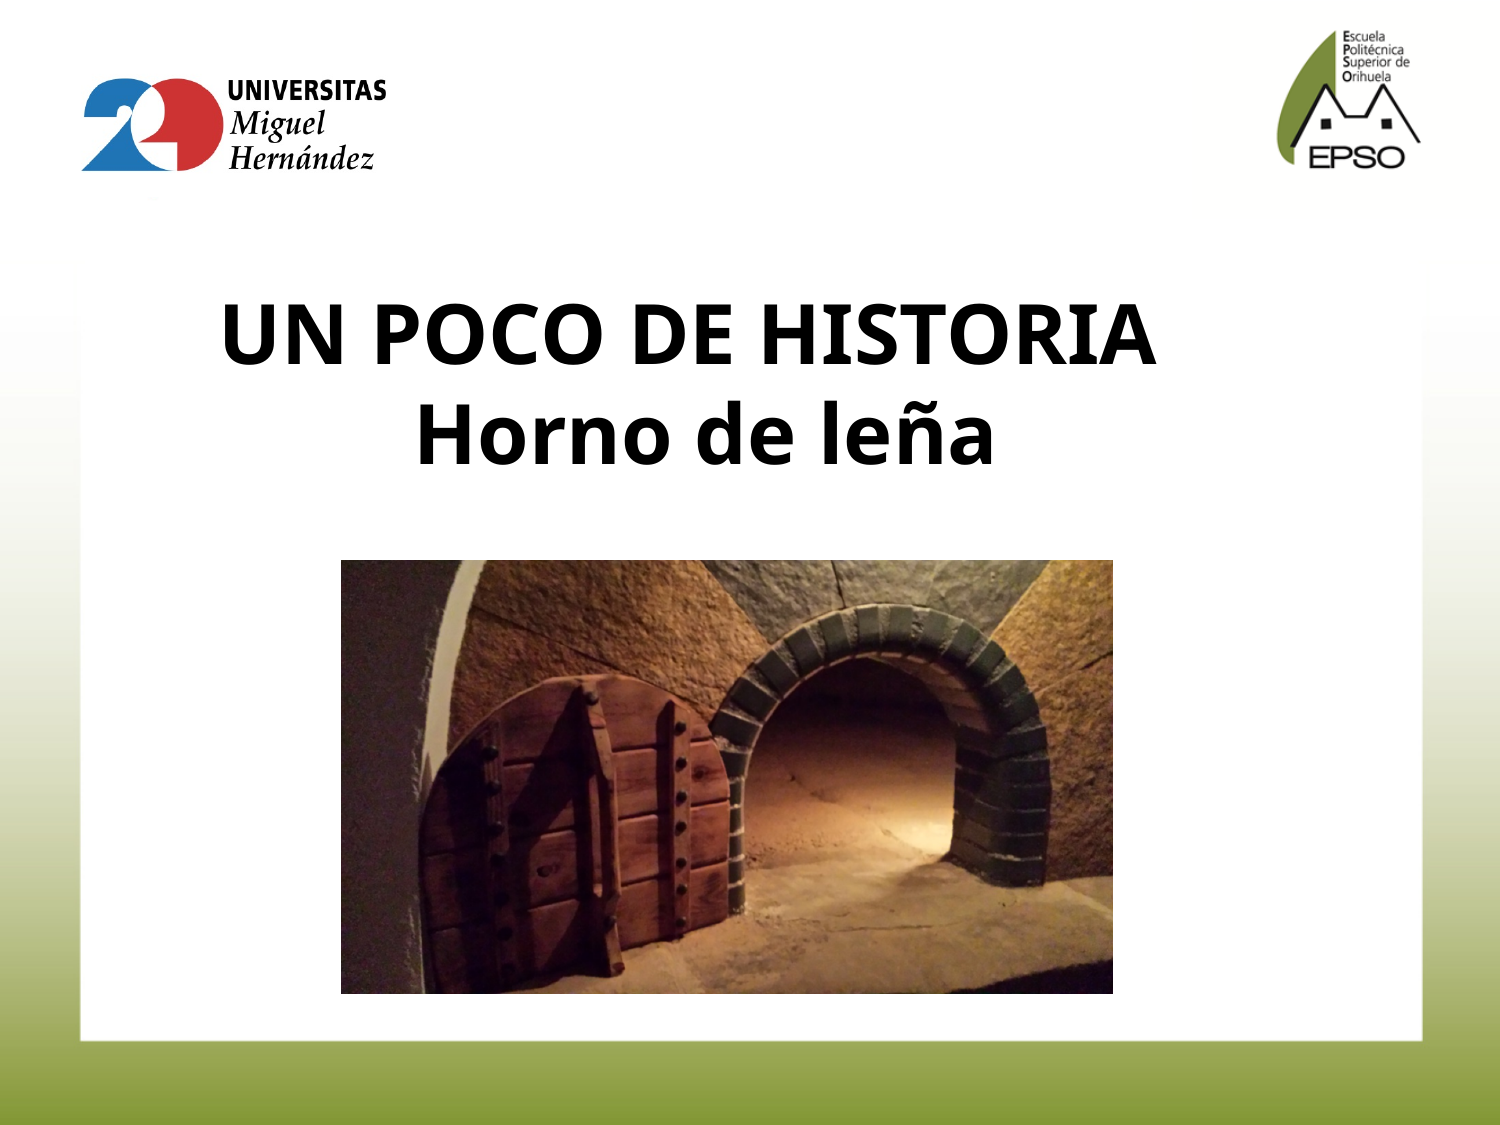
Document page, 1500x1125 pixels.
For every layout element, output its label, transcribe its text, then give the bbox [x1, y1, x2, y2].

text_box UN POCO DE HISTORIA Horno de leña [72, 273, 1500, 589]
picture [0, 0, 1500, 1125]
